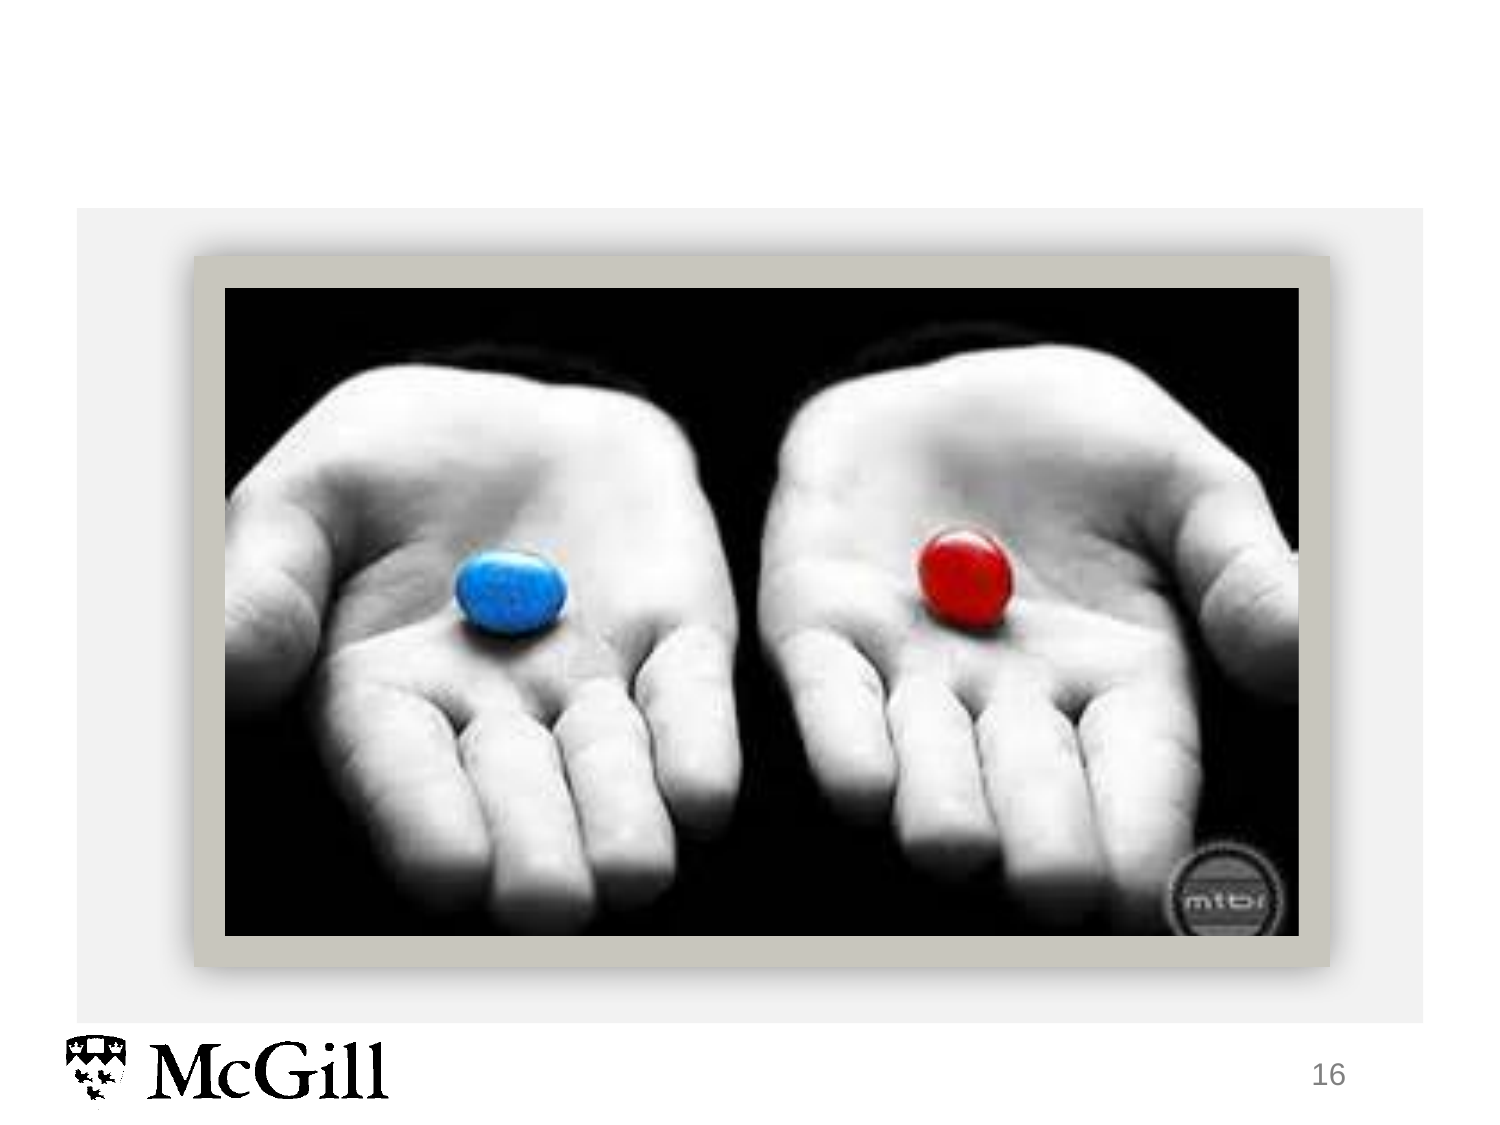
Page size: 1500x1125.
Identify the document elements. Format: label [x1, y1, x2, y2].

list [224, 287, 1299, 936]
